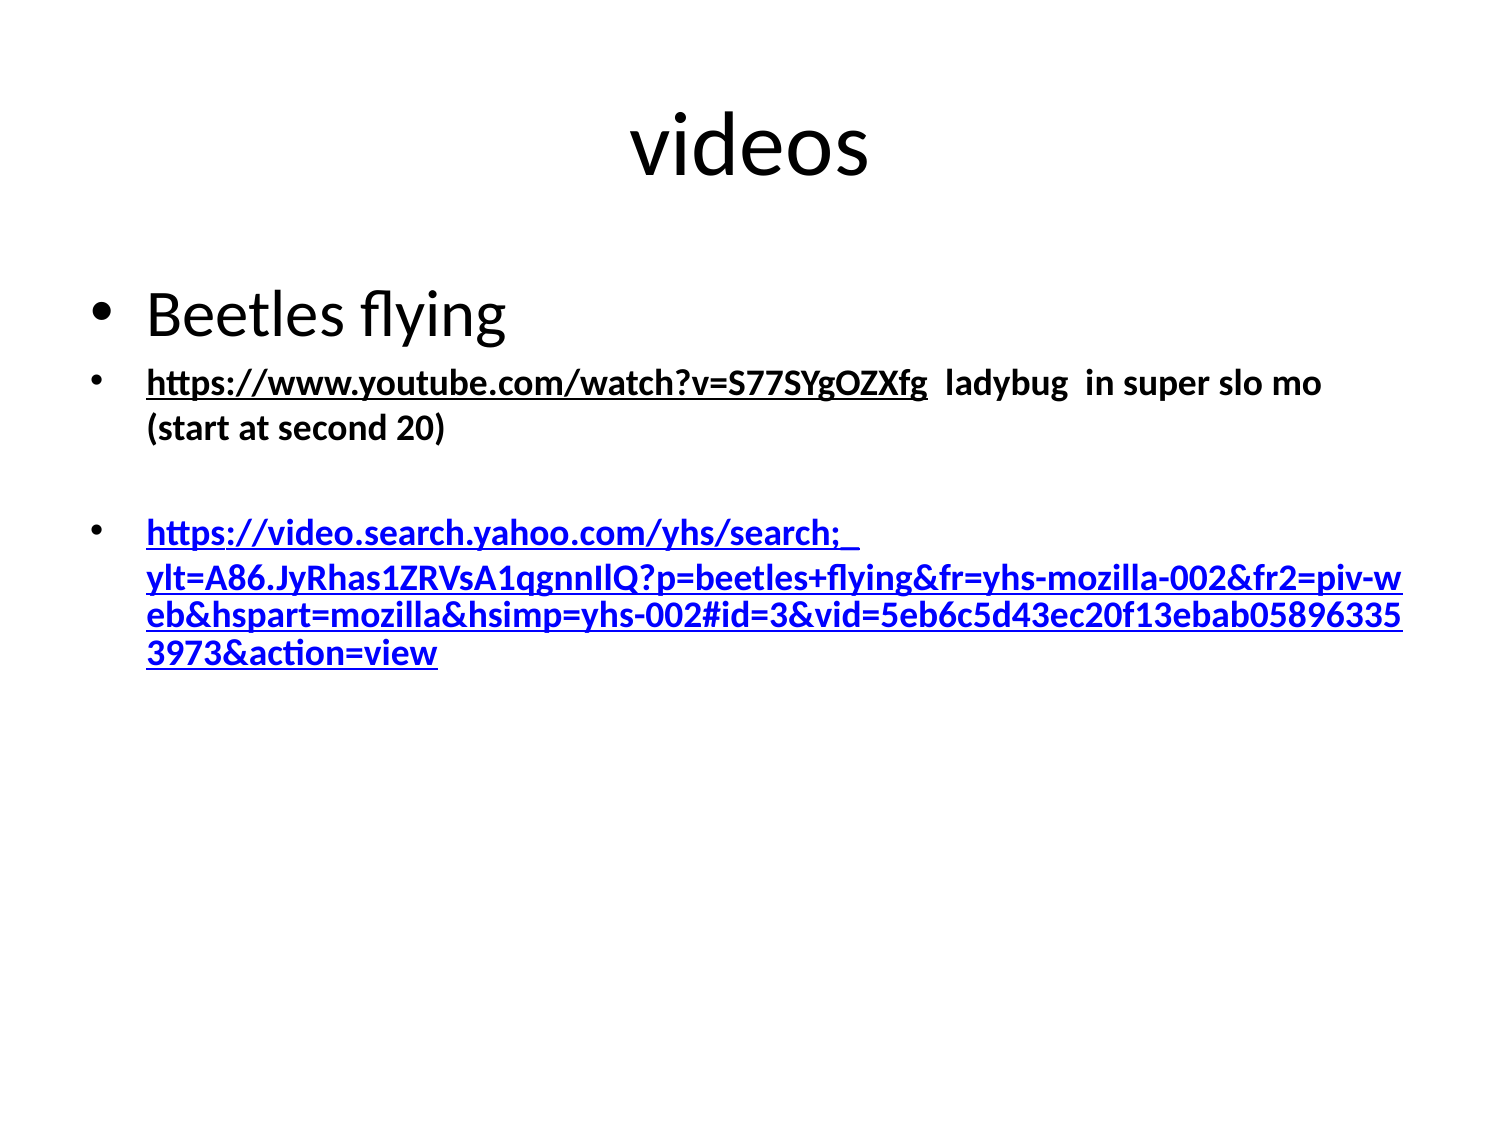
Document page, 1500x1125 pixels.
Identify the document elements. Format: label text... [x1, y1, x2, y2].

title videos [75, 45, 1425, 233]
list Beetles flying https://www.youtube.com/watch?v=S77SYgOZXfg ladybug in super slo mo (start at second 20) https://video.search.yahoo.com/yhs/search;_ylt=A86.JyRhas1ZRVsA1qgnnIlQ?p=beetles+flying&fr=yhs-mozilla-002&fr2=piv-web&hspart=mozilla&hsimp=yhs-002#id=3&vid=5eb6c5d43ec20f13ebab058963353973&action=view [75, 262, 1425, 1005]
